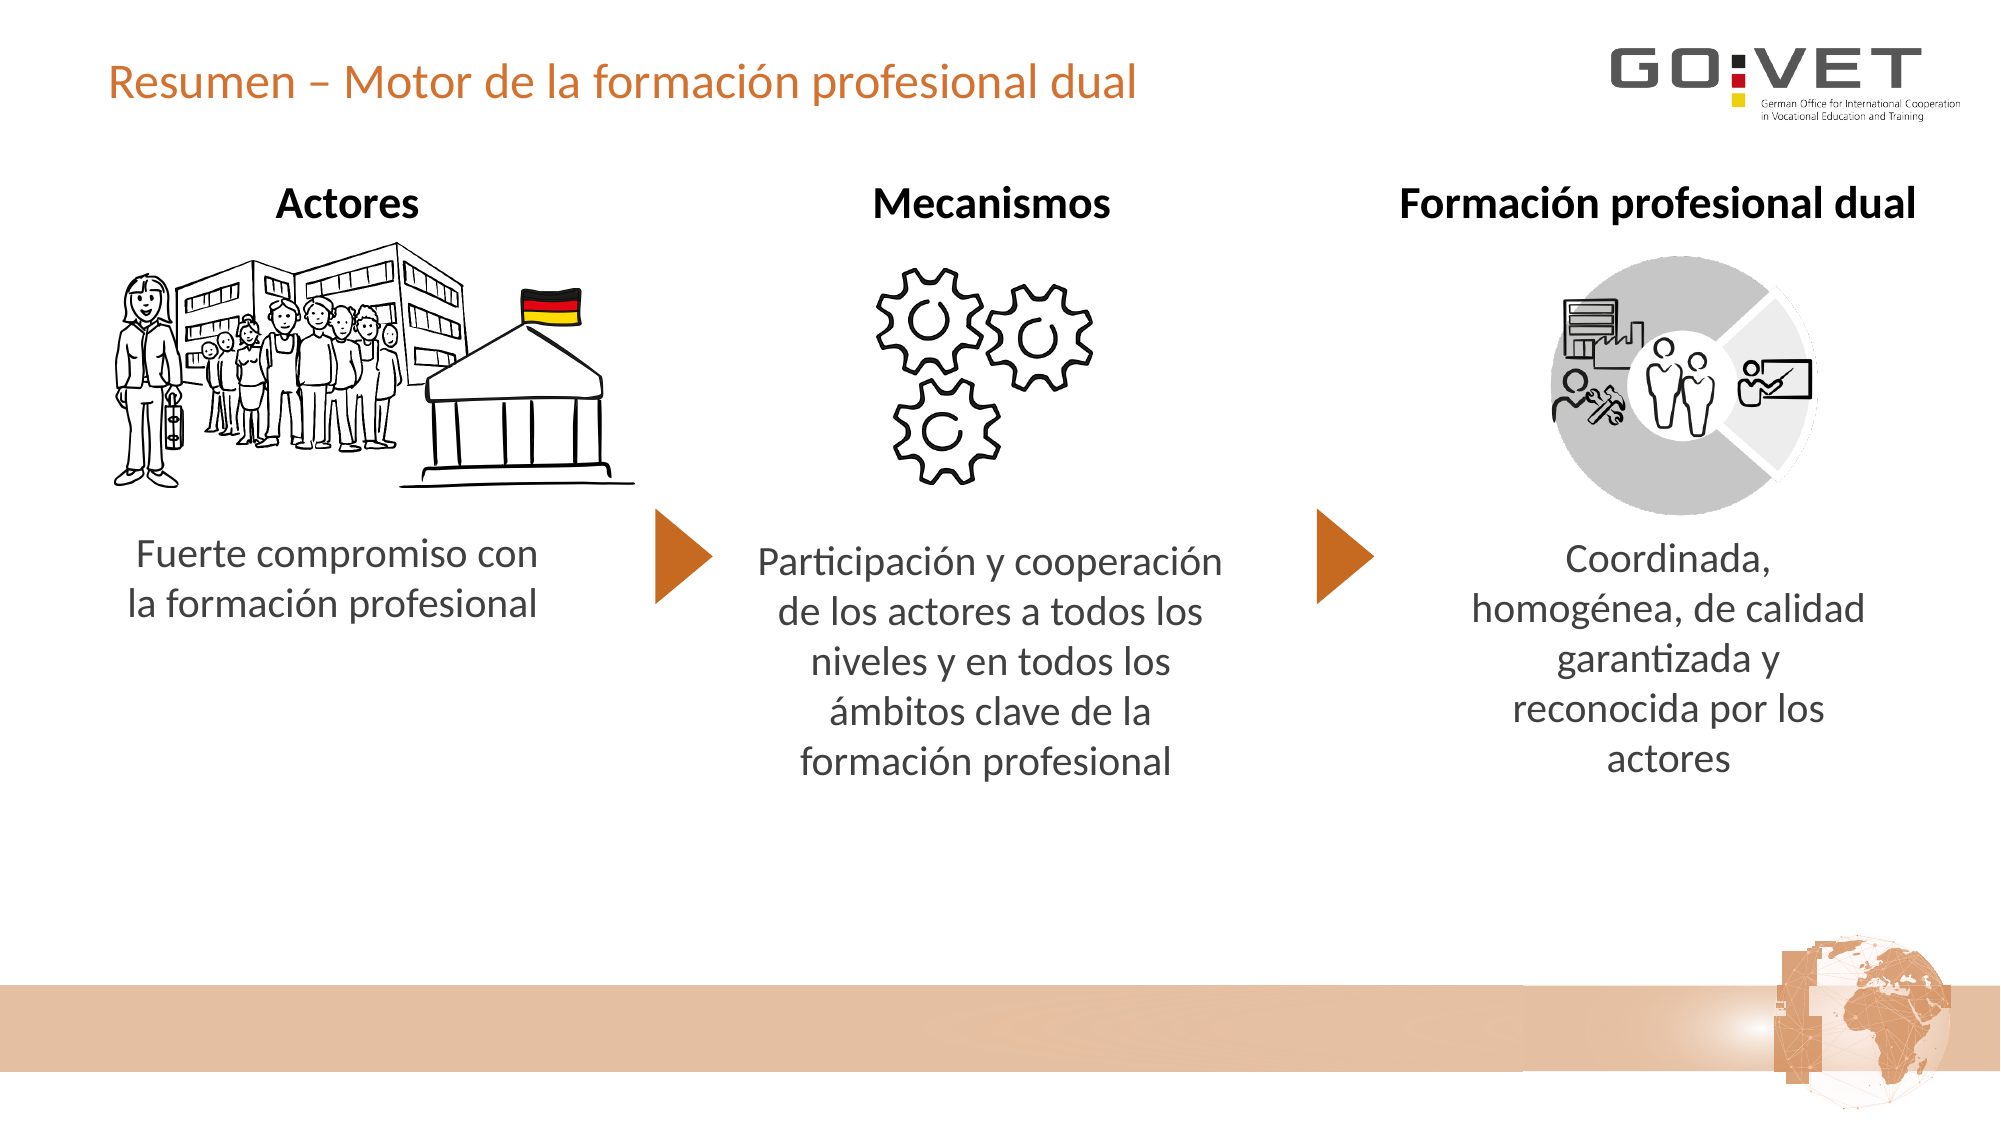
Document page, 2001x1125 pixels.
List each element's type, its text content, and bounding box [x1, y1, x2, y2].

title Resumen – Motor de la formación profesional dual [108, 48, 1585, 122]
picture [1541, 255, 1818, 516]
text_box Coordinada, homogénea, de calidad garantizada y reconocida por los actores [1444, 523, 1893, 789]
text_box Actores [201, 172, 494, 240]
picture [876, 268, 1093, 485]
text_box Mecanismos [830, 172, 1154, 279]
list Fuerte compromiso con la formación profesional [119, 526, 556, 719]
picture [114, 240, 635, 488]
text_box Formación profesional dual [1395, 172, 1922, 283]
text_box Participación y cooperación de los actores a todos los niveles y en todos los ámbitos clave de la formación profesional [734, 526, 1247, 791]
text_box [654, 506, 715, 607]
text_box [1315, 506, 1376, 607]
picture [1611, 48, 1960, 122]
